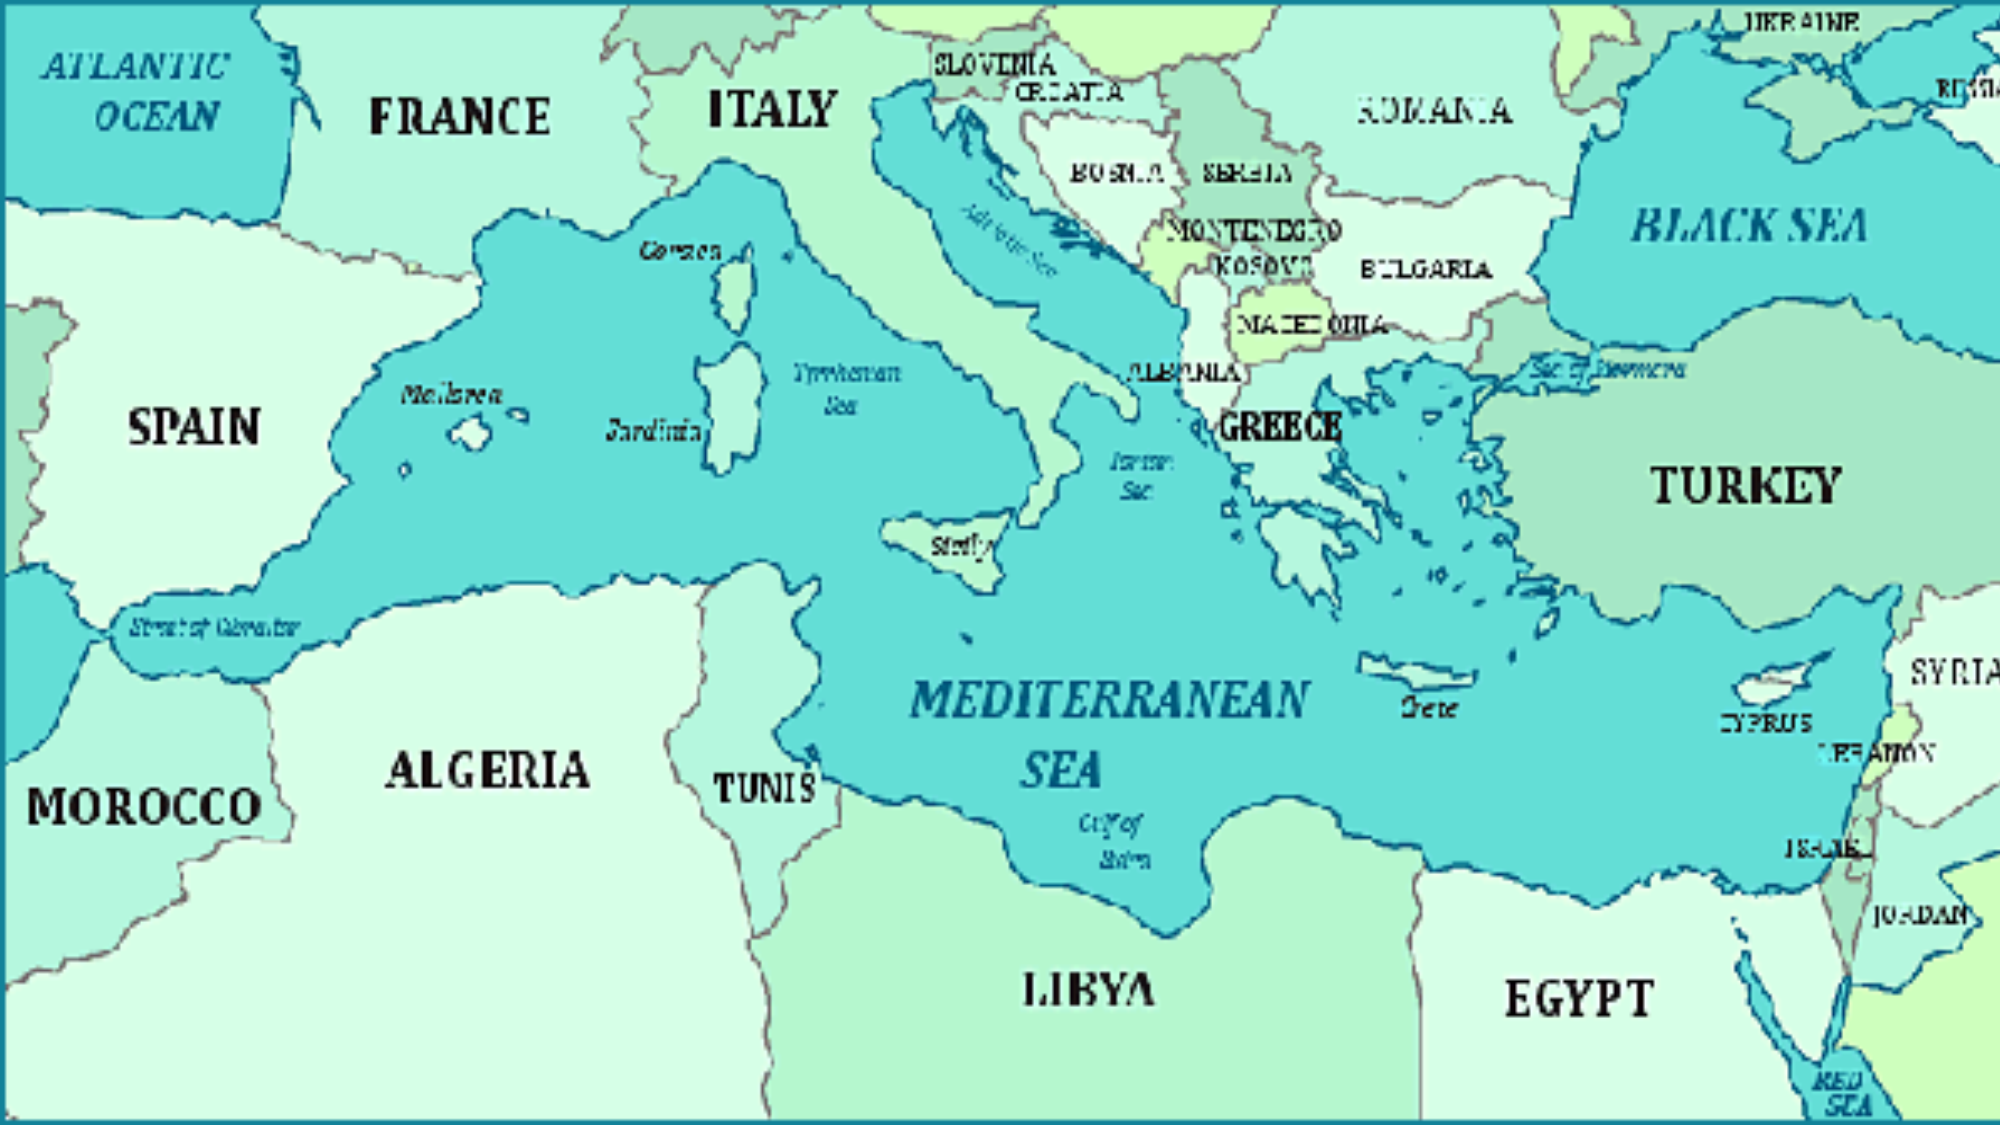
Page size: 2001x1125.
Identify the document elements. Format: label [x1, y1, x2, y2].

list [0, 0, 2000, 1125]
